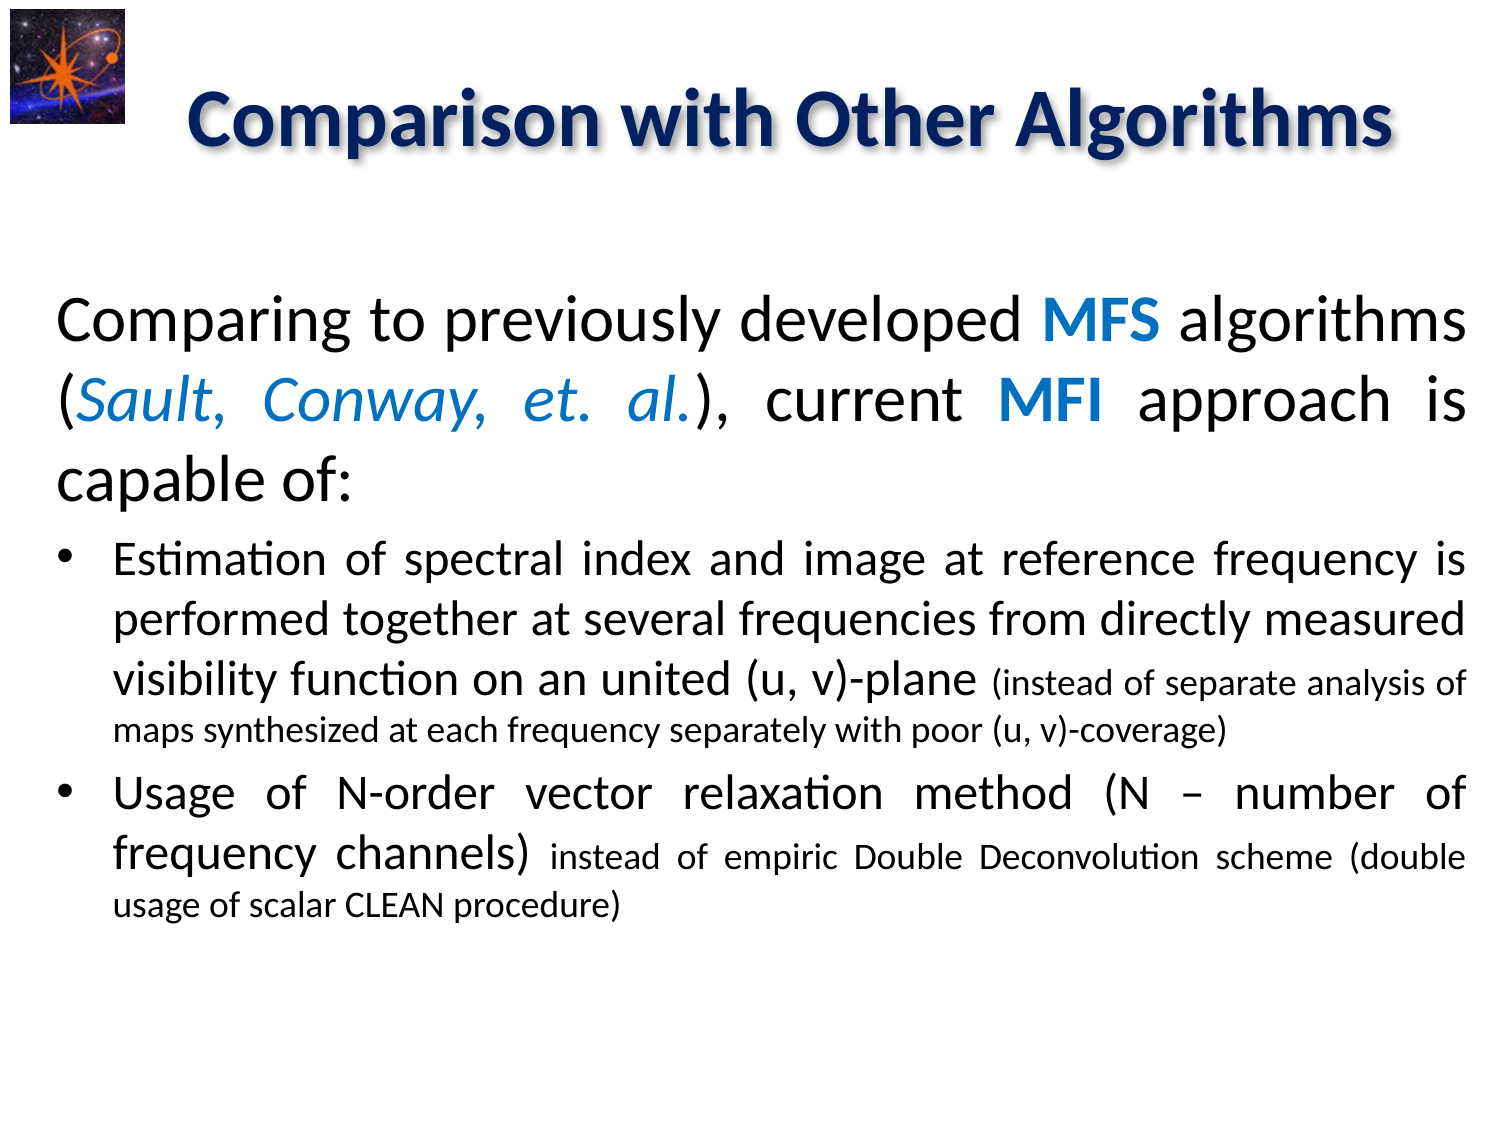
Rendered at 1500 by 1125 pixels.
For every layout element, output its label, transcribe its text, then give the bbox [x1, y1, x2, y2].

list Comparing to previously developed MFS algorithms (Sault, Conway, et. al.), current MFI approach is capable of: Estimation of spectral index and image at reference frequency is performed together at several frequencies from directly measured visibility function on an united (u, v)-plane (instead of separate analysis of maps synthesized at each frequency separately with poor (u, v)-coverage) Usage of N-order vector relaxation method (N – number of frequency channels) instead of empiric Double Deconvolution scheme (double usage of scalar CLEAN procedure) [41, 267, 1483, 1012]
title Comparison with Other Algorithms [41, 19, 1500, 207]
picture [10, 9, 125, 125]
